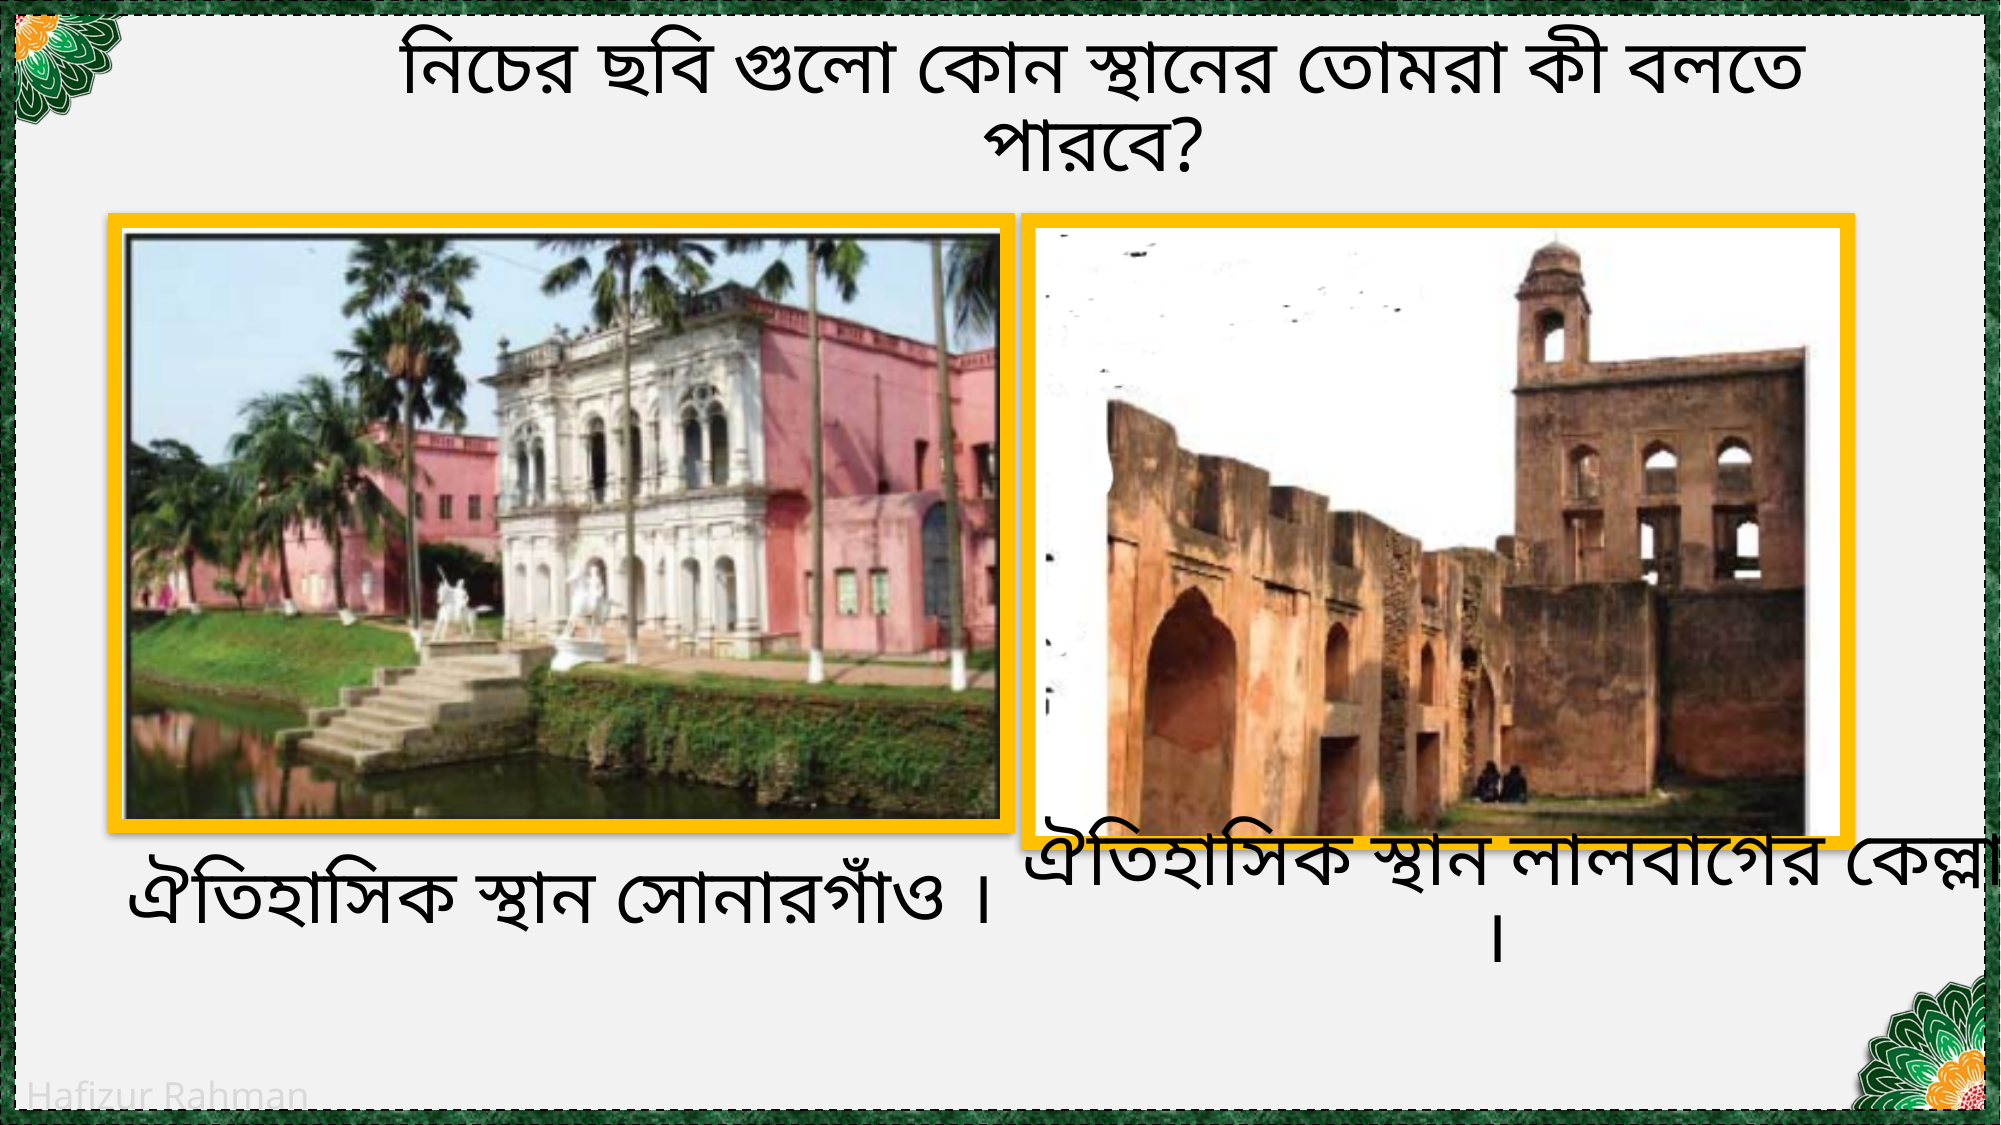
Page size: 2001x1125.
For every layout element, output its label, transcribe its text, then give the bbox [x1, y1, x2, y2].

picture [1035, 227, 1841, 836]
picture [0, 0, 2001, 1125]
text_box নিচের ছবি গুলো কোন স্থানের তোমরা কী বলতে পারবে? [166, 53, 1904, 165]
text_box ঐতিহাসিক স্থান লালবাগের কেল্লা । [999, 844, 2000, 956]
text_box ঐতিহাসিক স্থান সোনারগাঁও । [65, 844, 999, 956]
picture [122, 227, 1000, 819]
